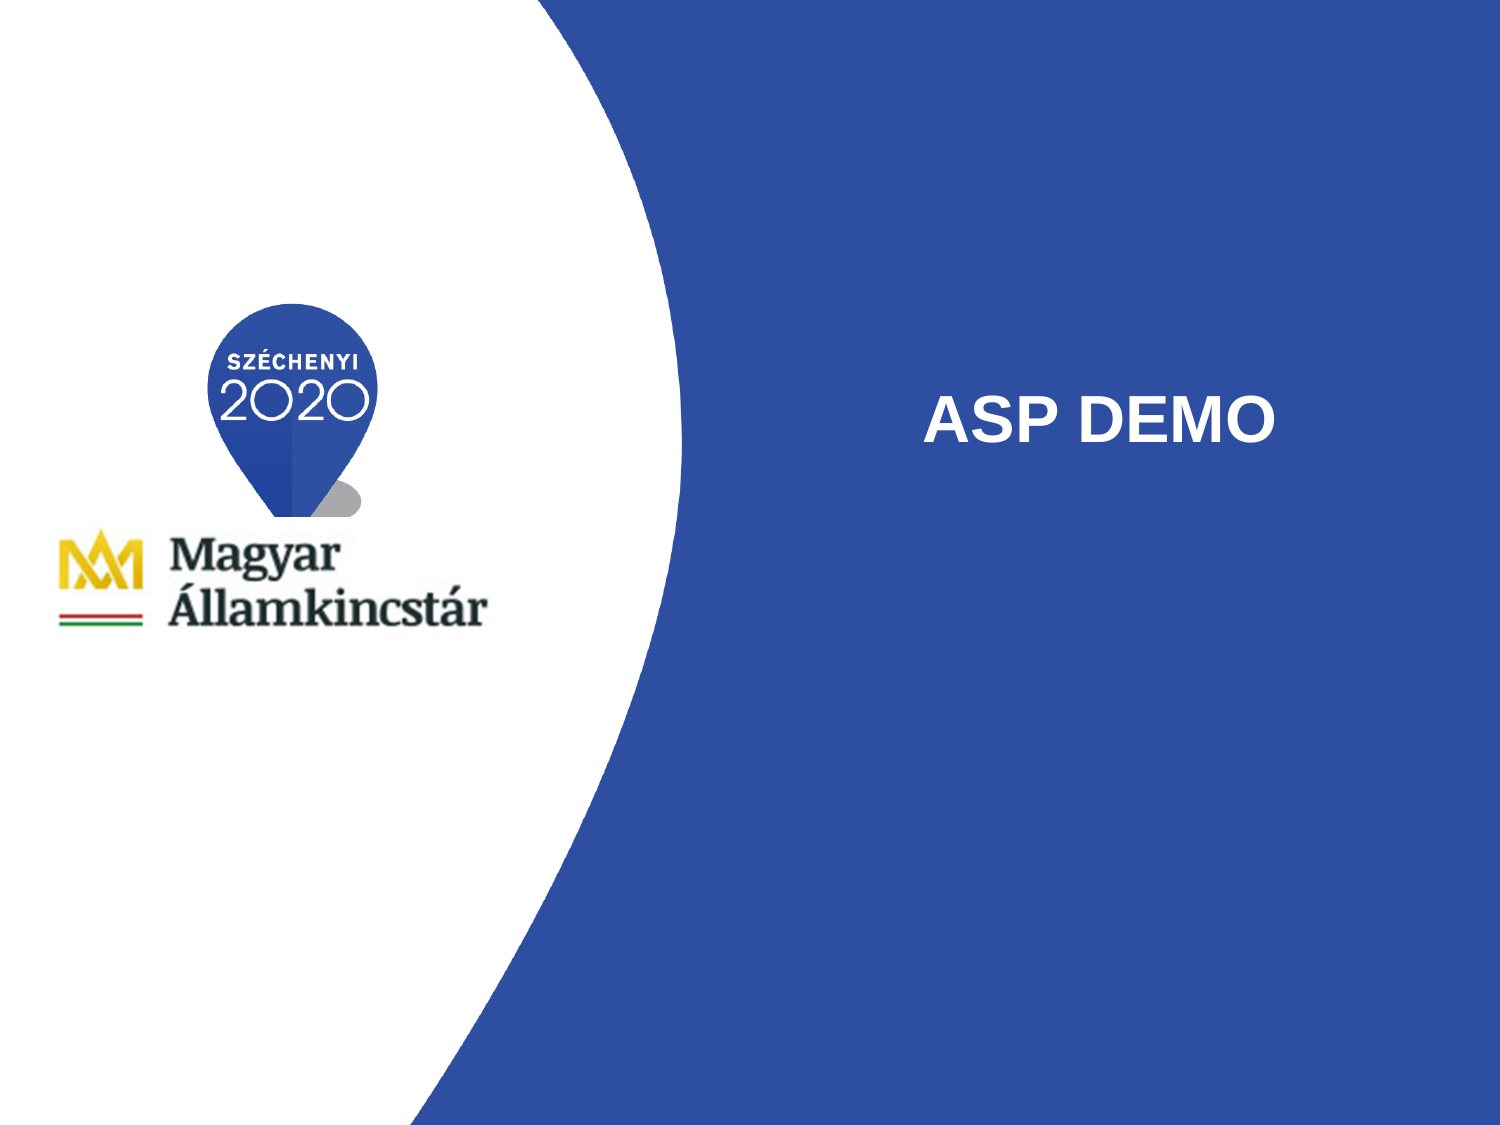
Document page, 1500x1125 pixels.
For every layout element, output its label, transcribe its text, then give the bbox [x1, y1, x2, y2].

title ASP DEMO [737, 243, 1463, 669]
text_box [51, 525, 598, 753]
picture [0, 0, 1500, 1125]
